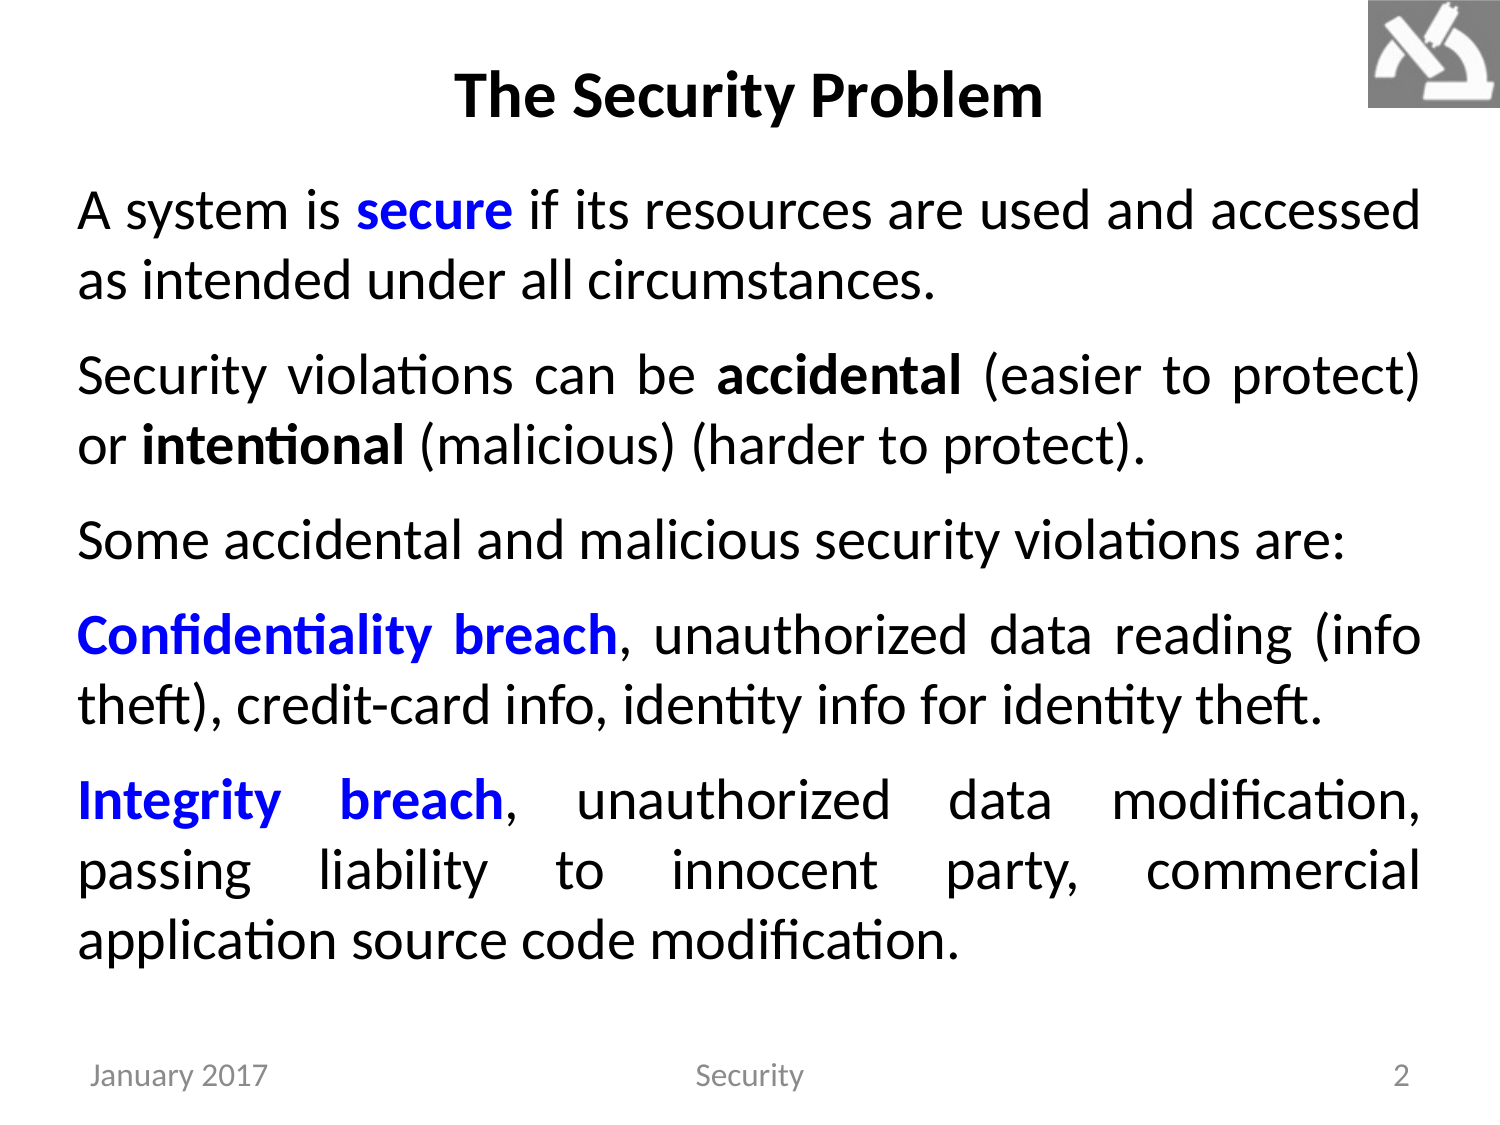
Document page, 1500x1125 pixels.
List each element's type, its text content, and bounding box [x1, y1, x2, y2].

picture [1368, 0, 1500, 108]
text_box A system is secure if its resources are used and accessed as intended under all circumstances. Security violations can be accidental (easier to protect) or intentional (malicious) (harder to protect). Some accidental and malicious security violations are: Confidentiality breach, unauthorized data reading (info theft), credit-card info, identity info for identity theft. Integrity breach, unauthorized data modification, passing liability to innocent party, commercial application source code modification. [62, 163, 1438, 979]
slide_number 2 [1074, 1042, 1425, 1103]
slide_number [75, 1042, 425, 1103]
footer Security [512, 1042, 988, 1103]
title The Security Problem [75, 45, 1425, 138]
